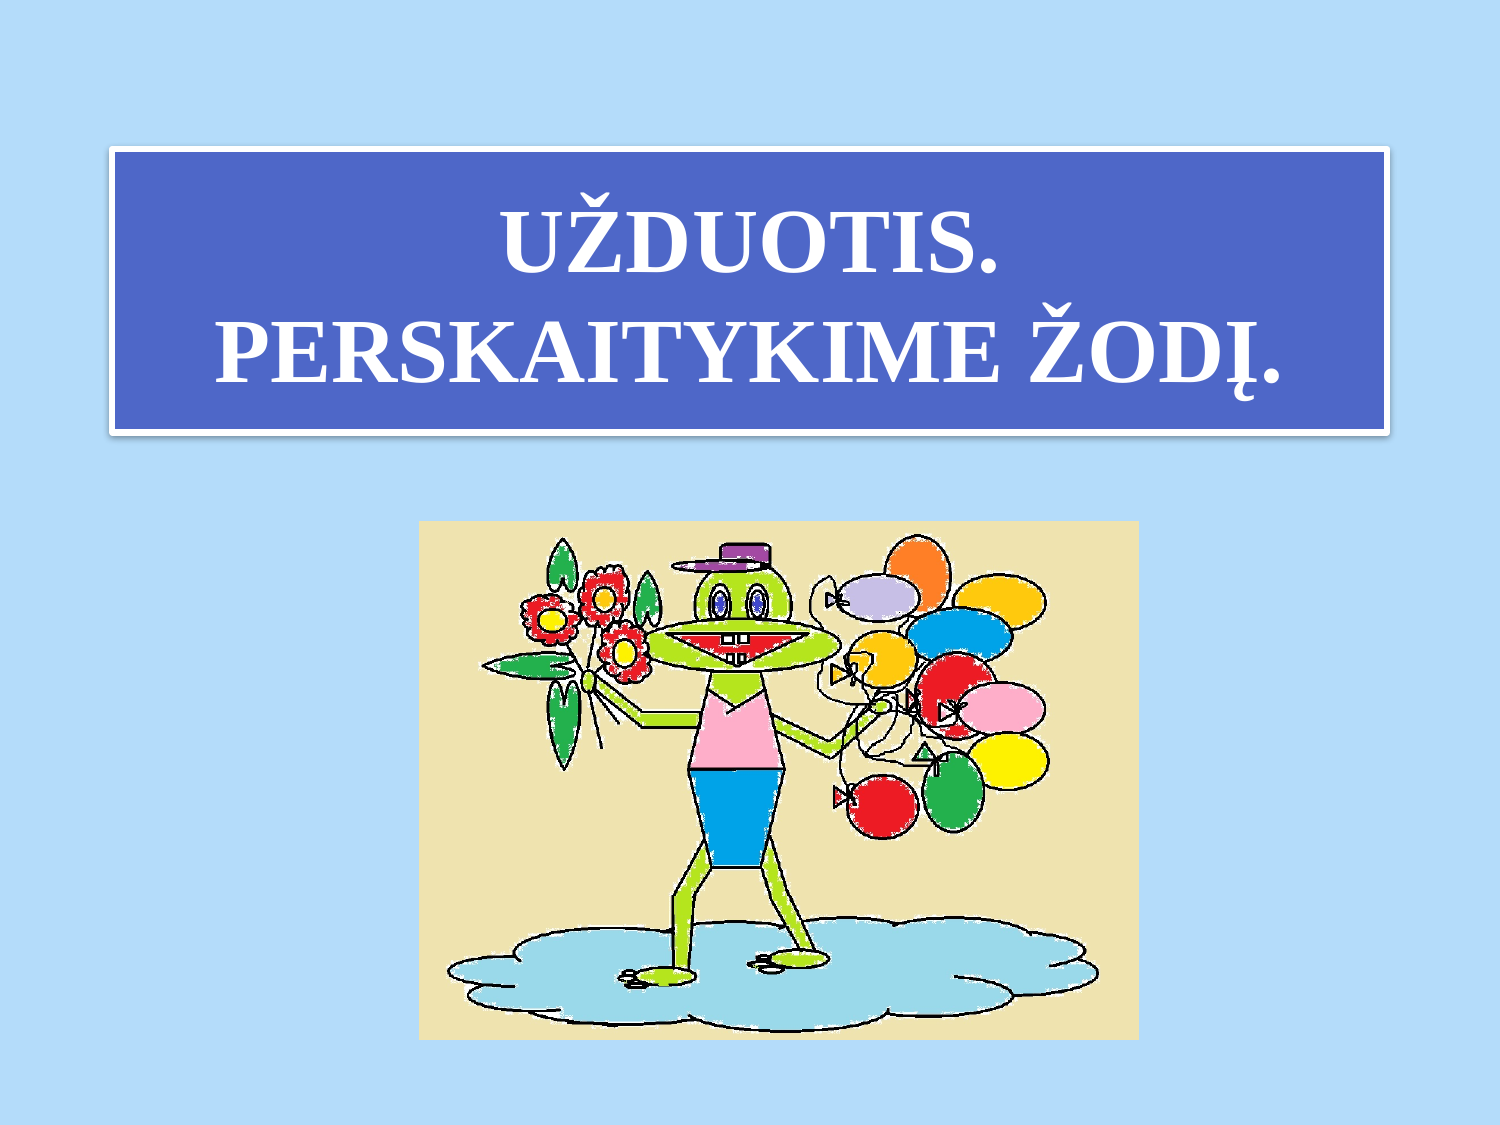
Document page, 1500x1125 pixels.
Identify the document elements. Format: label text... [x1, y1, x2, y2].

title UŽDUOTIS. PERSKAITYKIME ŽODĮ. [109, 146, 1390, 436]
picture [418, 520, 1139, 1040]
